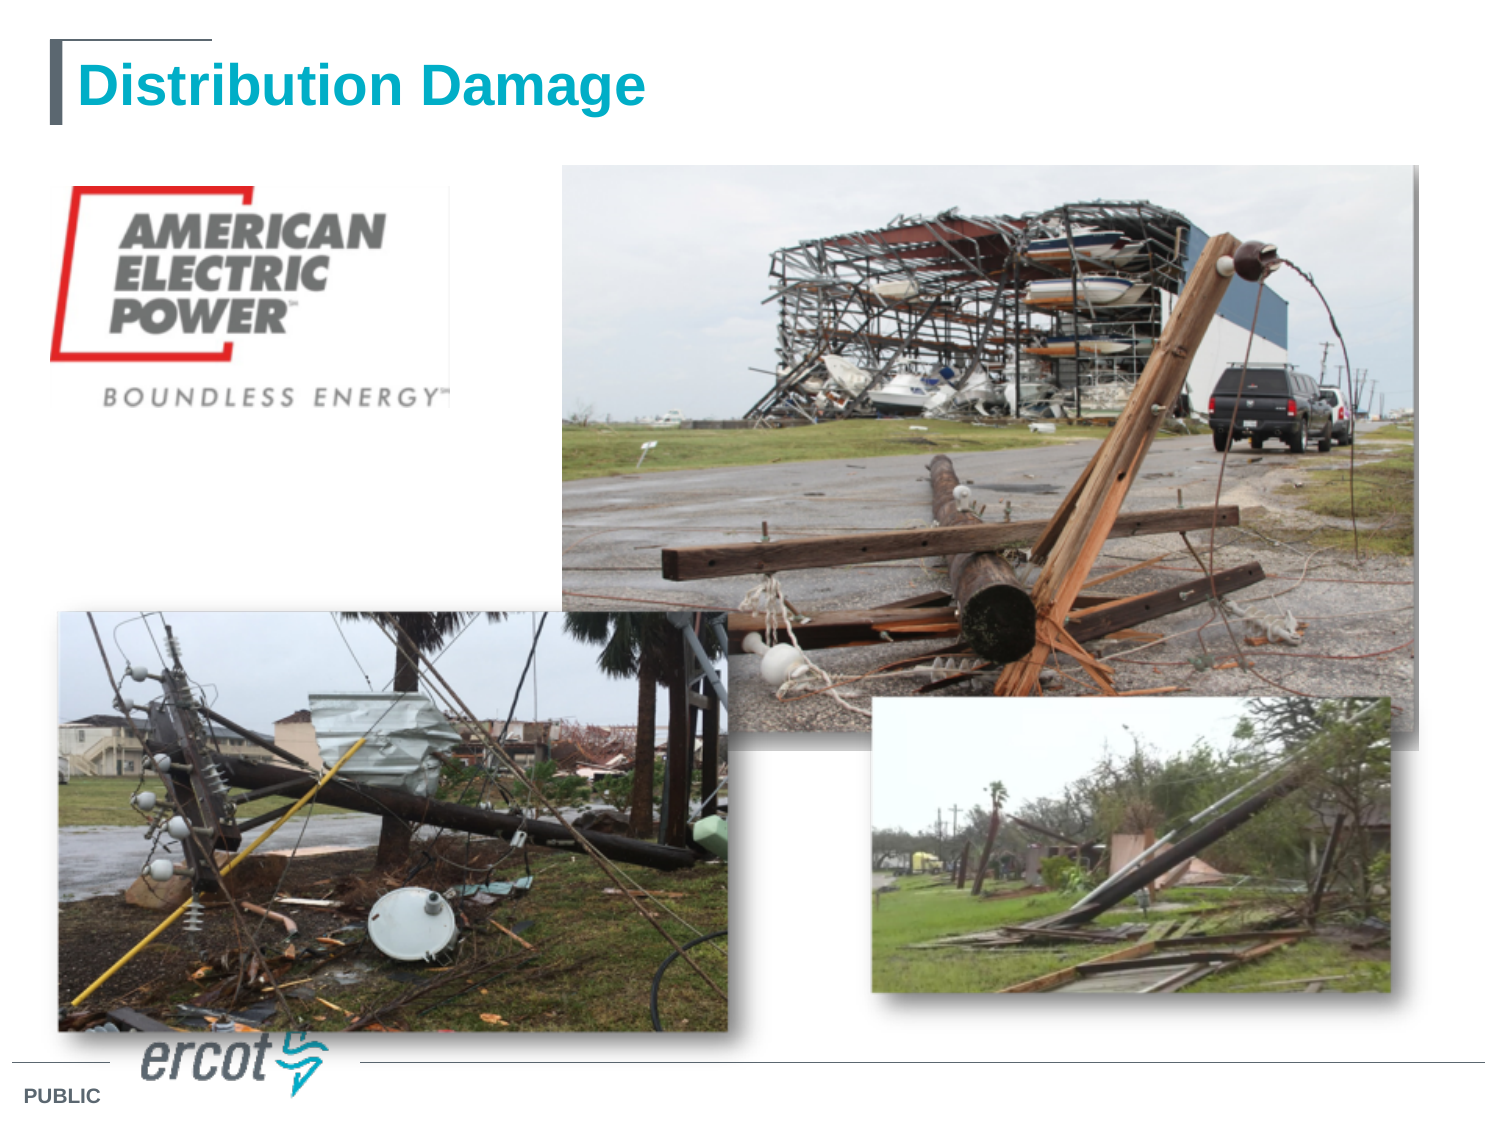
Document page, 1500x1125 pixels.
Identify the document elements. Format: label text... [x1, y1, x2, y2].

title Distribution Damage [62, 39, 1450, 125]
picture [34, 165, 1439, 1100]
picture [49, 185, 451, 408]
